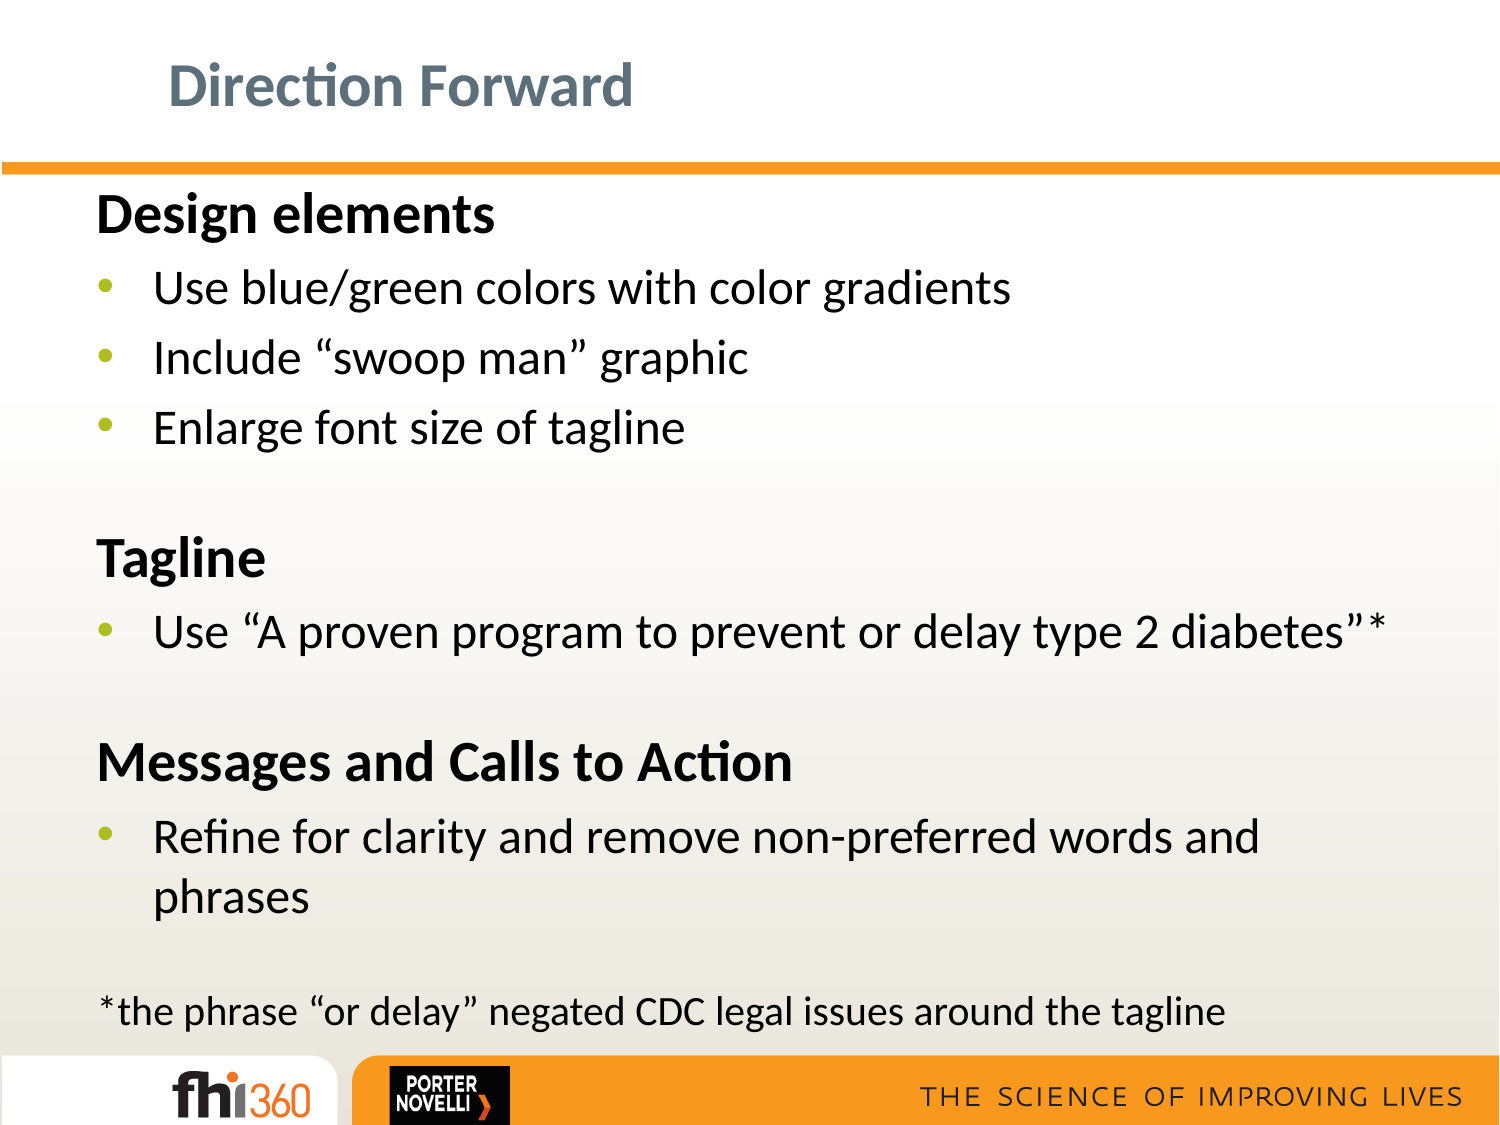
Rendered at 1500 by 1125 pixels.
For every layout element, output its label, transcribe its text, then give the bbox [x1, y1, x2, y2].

list Design elements Use blue/green colors with color gradients Include “swoop man” graphic Enlarge font size of tagline Tagline Use “A proven program to prevent or delay type 2 diabetes”* Messages and Calls to Action Refine for clarity and remove non-preferred words and phrases *the phrase “or delay” negated CDC legal issues around the tagline [81, 167, 1432, 992]
title Direction Forward [3, 0, 1465, 163]
picture [0, 162, 1500, 1125]
